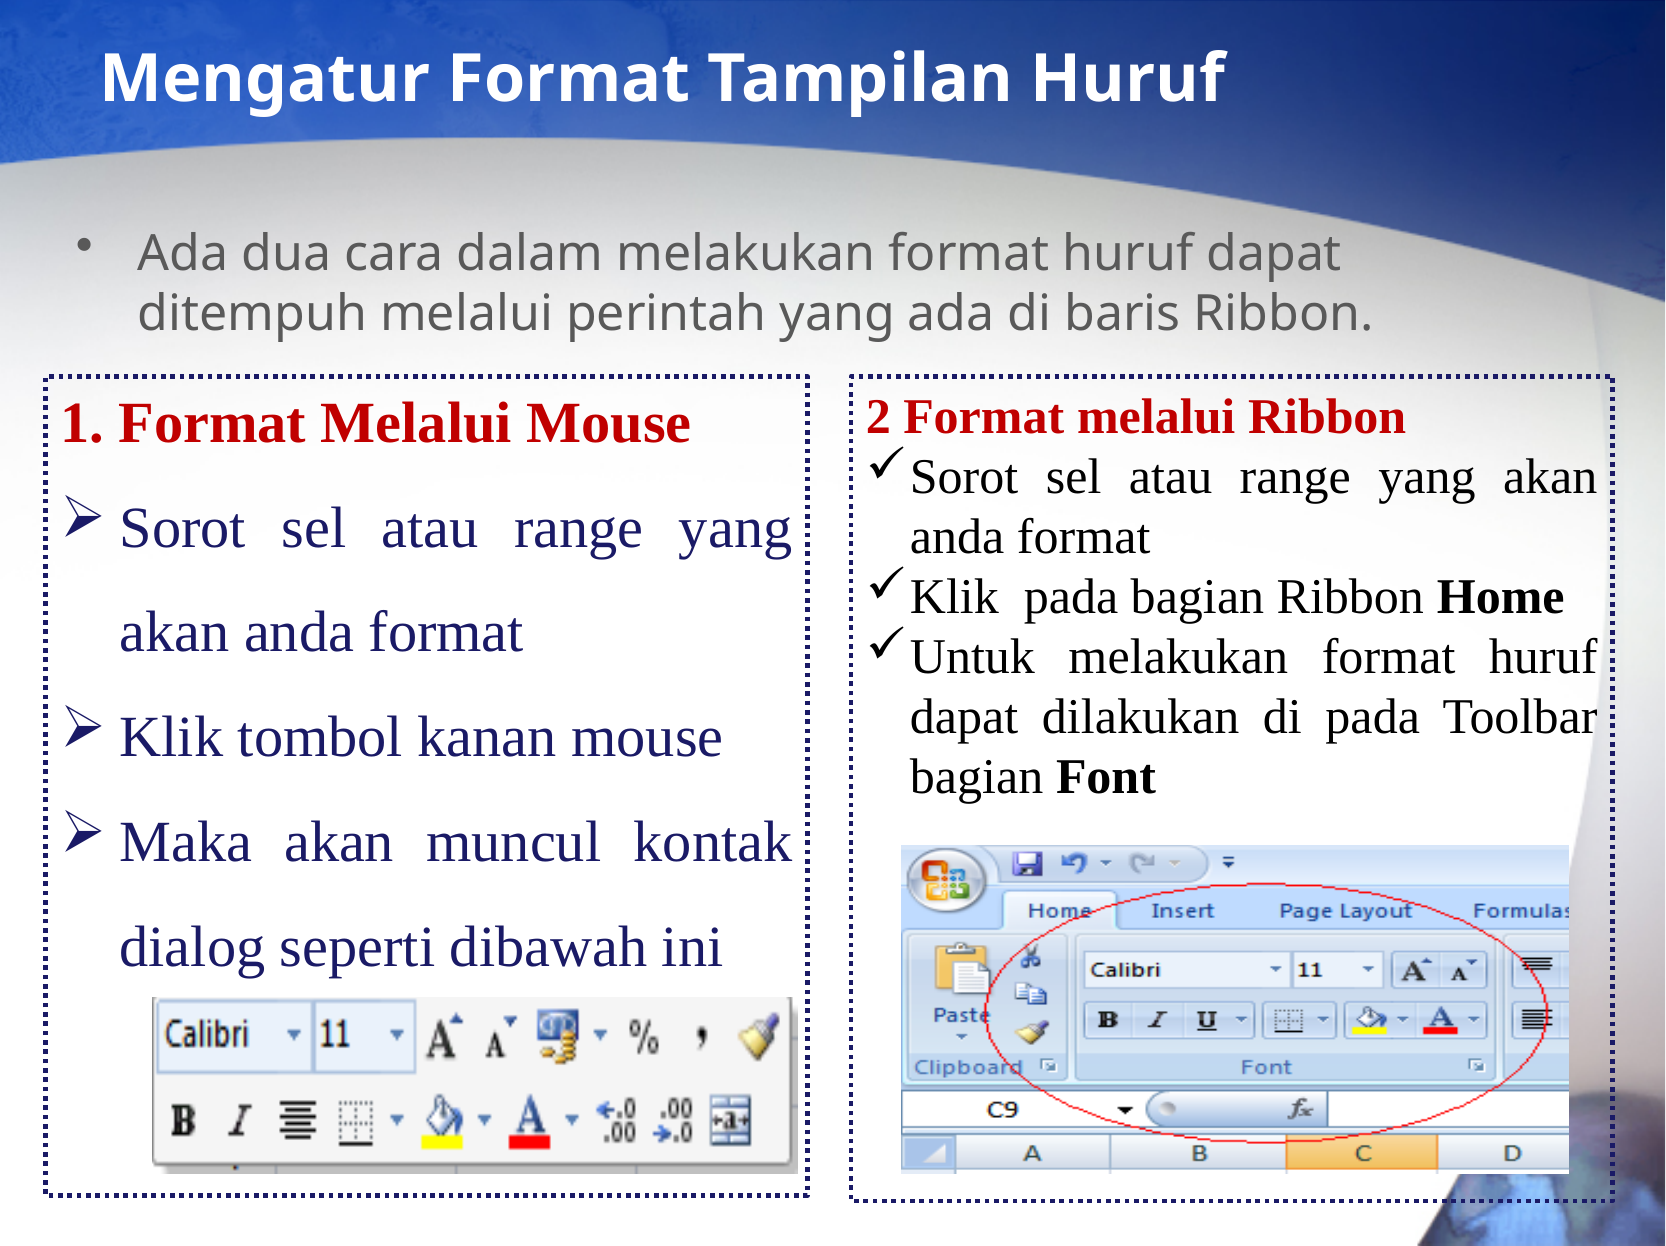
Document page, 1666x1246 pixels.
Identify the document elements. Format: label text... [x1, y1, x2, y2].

picture [0, 0, 1666, 1246]
text_box 2 Format melalui Ribbon Sorot sel atau range yang akan anda format Klik pada bagian Ribbon Home Untuk melakukan format huruf dapat dilakukan di pada Toolbar bagian Font [851, 376, 1613, 1201]
text_box 1. Format Melalui Mouse Sorot sel atau range yang akan anda format Klik tombol kanan mouse Maka akan muncul kontak dialog seperti dibawah ini [45, 376, 808, 1196]
list Ada dua cara dalam melakukan format huruf dapat ditempuh melalui perintah yang ada di baris Ribbon. [58, 212, 1490, 377]
title Mengatur Format Tampilan Huruf [82, 0, 1583, 151]
